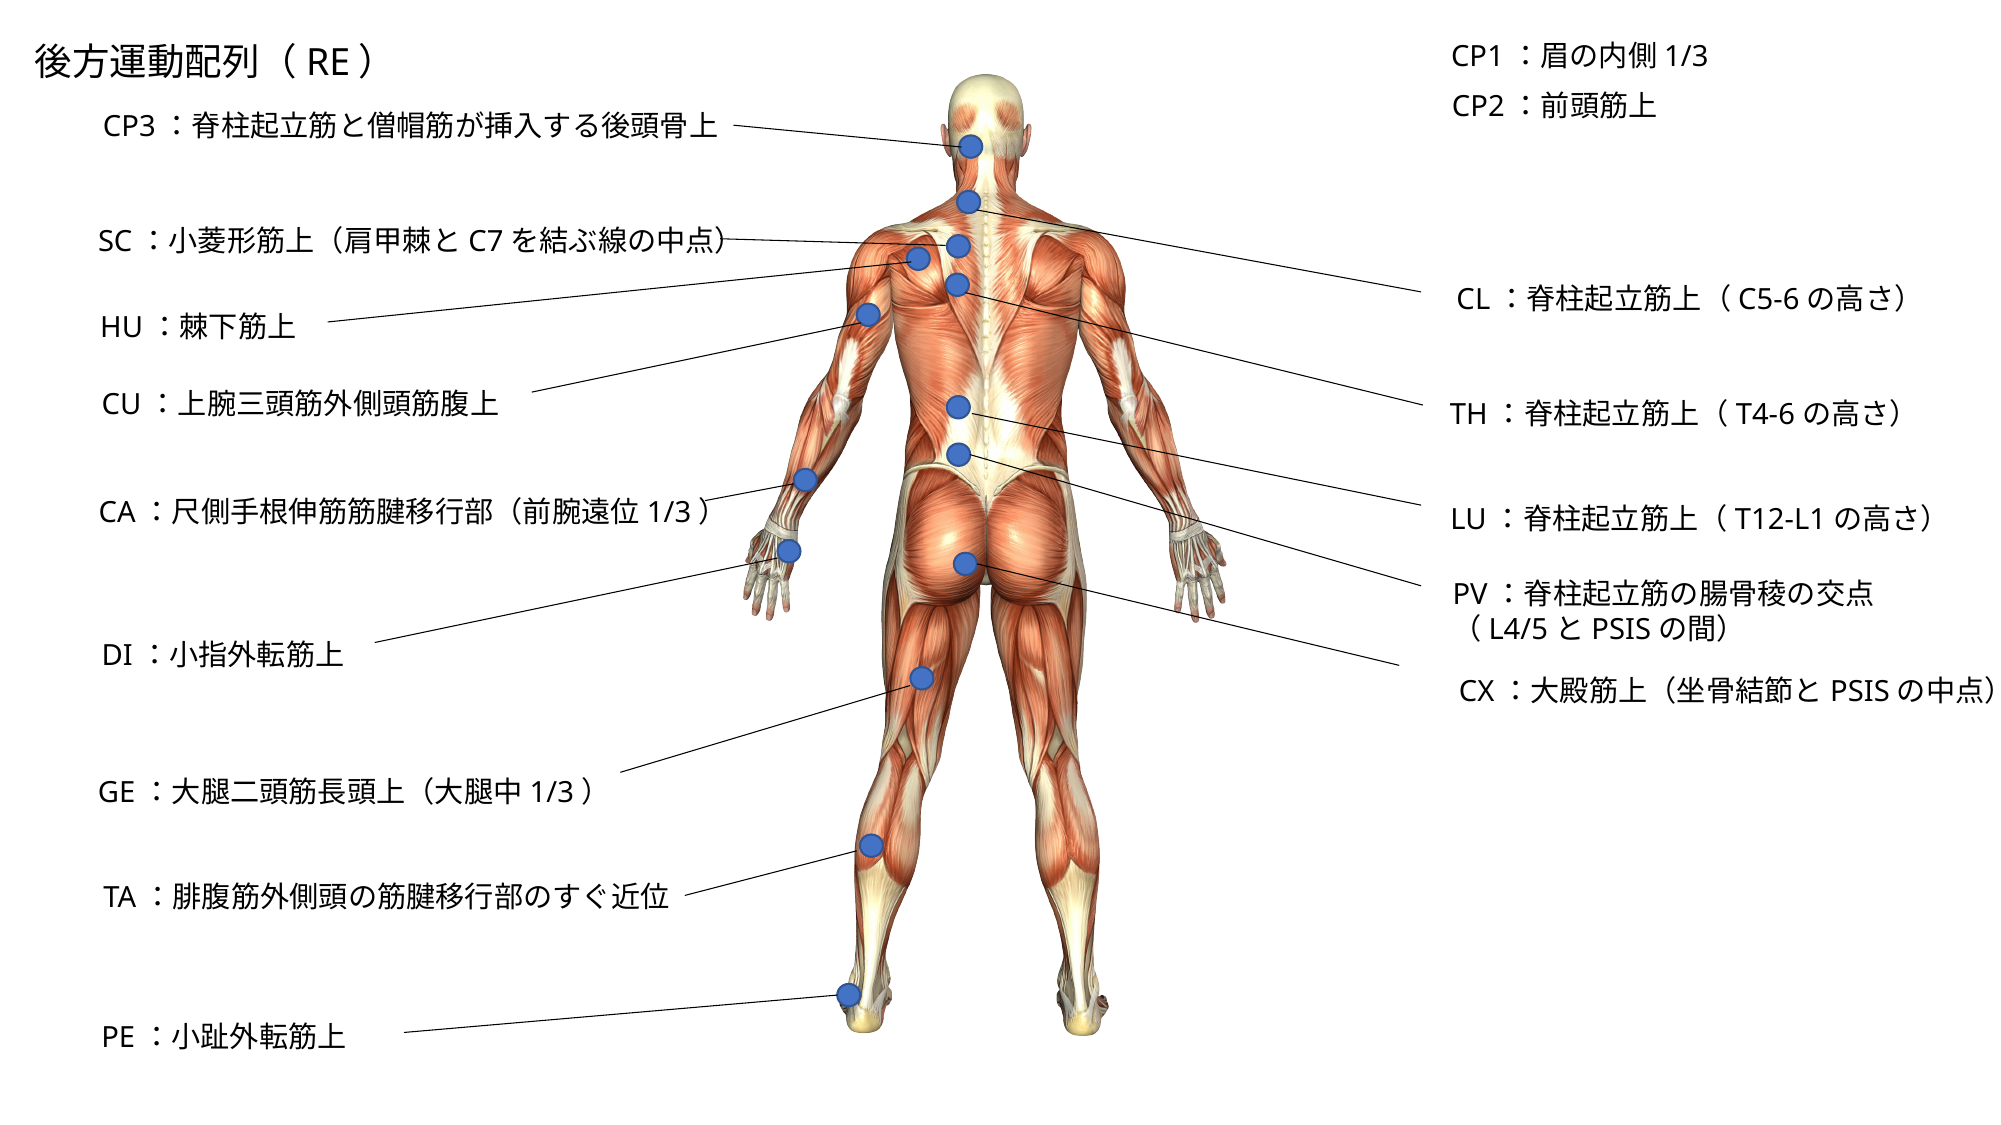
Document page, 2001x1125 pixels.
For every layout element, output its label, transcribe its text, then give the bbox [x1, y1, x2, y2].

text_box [531, 322, 861, 393]
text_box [685, 850, 857, 896]
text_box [720, 238, 946, 246]
text_box CP2：前頭筋上 [1587, 80, 1673, 130]
text_box TA：腓腹筋外側頭の筋腱移行部のすぐ近位 [88, 870, 433, 921]
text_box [965, 292, 1423, 405]
text_box PV：脊柱起立筋の腸骨稜の交点 （L4/5とPSISの間） [1587, 568, 1890, 653]
text_box PE：小趾外転筋上 [86, 1011, 362, 1062]
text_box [733, 125, 962, 148]
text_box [403, 995, 838, 1033]
text_box LU：脊柱起立筋上（T12-L1の高さ） [1587, 492, 1965, 543]
text_box CP3：脊柱起立筋と僧帽筋が挿入する後頭骨上 [88, 100, 433, 150]
text_box CP1：眉の内側1/3 [1436, 30, 1724, 80]
text_box DI：小指外転筋上 [86, 628, 360, 679]
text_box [327, 261, 912, 322]
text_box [704, 483, 794, 501]
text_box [971, 413, 1422, 454]
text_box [620, 685, 910, 773]
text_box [976, 209, 1422, 292]
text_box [976, 563, 1400, 666]
text_box SC：小菱形筋上（肩甲棘とC7を結ぶ線の中点） [83, 214, 433, 265]
text_box 後方運動配列（RE） [19, 30, 412, 90]
text_box CU：上腕三頭筋外側頭筋腹上 [86, 378, 433, 429]
picture [433, 51, 1587, 1074]
text_box CX：大殿筋上（坐骨結節とPSISの中点） [1587, 664, 2000, 715]
text_box CA：尺側手根伸筋筋腱移行部（前腕遠位1/3） [83, 486, 433, 536]
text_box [970, 454, 1422, 586]
text_box TH：脊柱起立筋上（T4-6の高さ） [1587, 388, 1934, 438]
text_box GE：大腿二頭筋長頭上（大腿中1/3） [83, 765, 433, 816]
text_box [374, 557, 778, 643]
text_box CL：脊柱起立筋上（C5-6の高さ） [1587, 272, 1939, 323]
text_box HU：棘下筋上 [85, 301, 312, 351]
